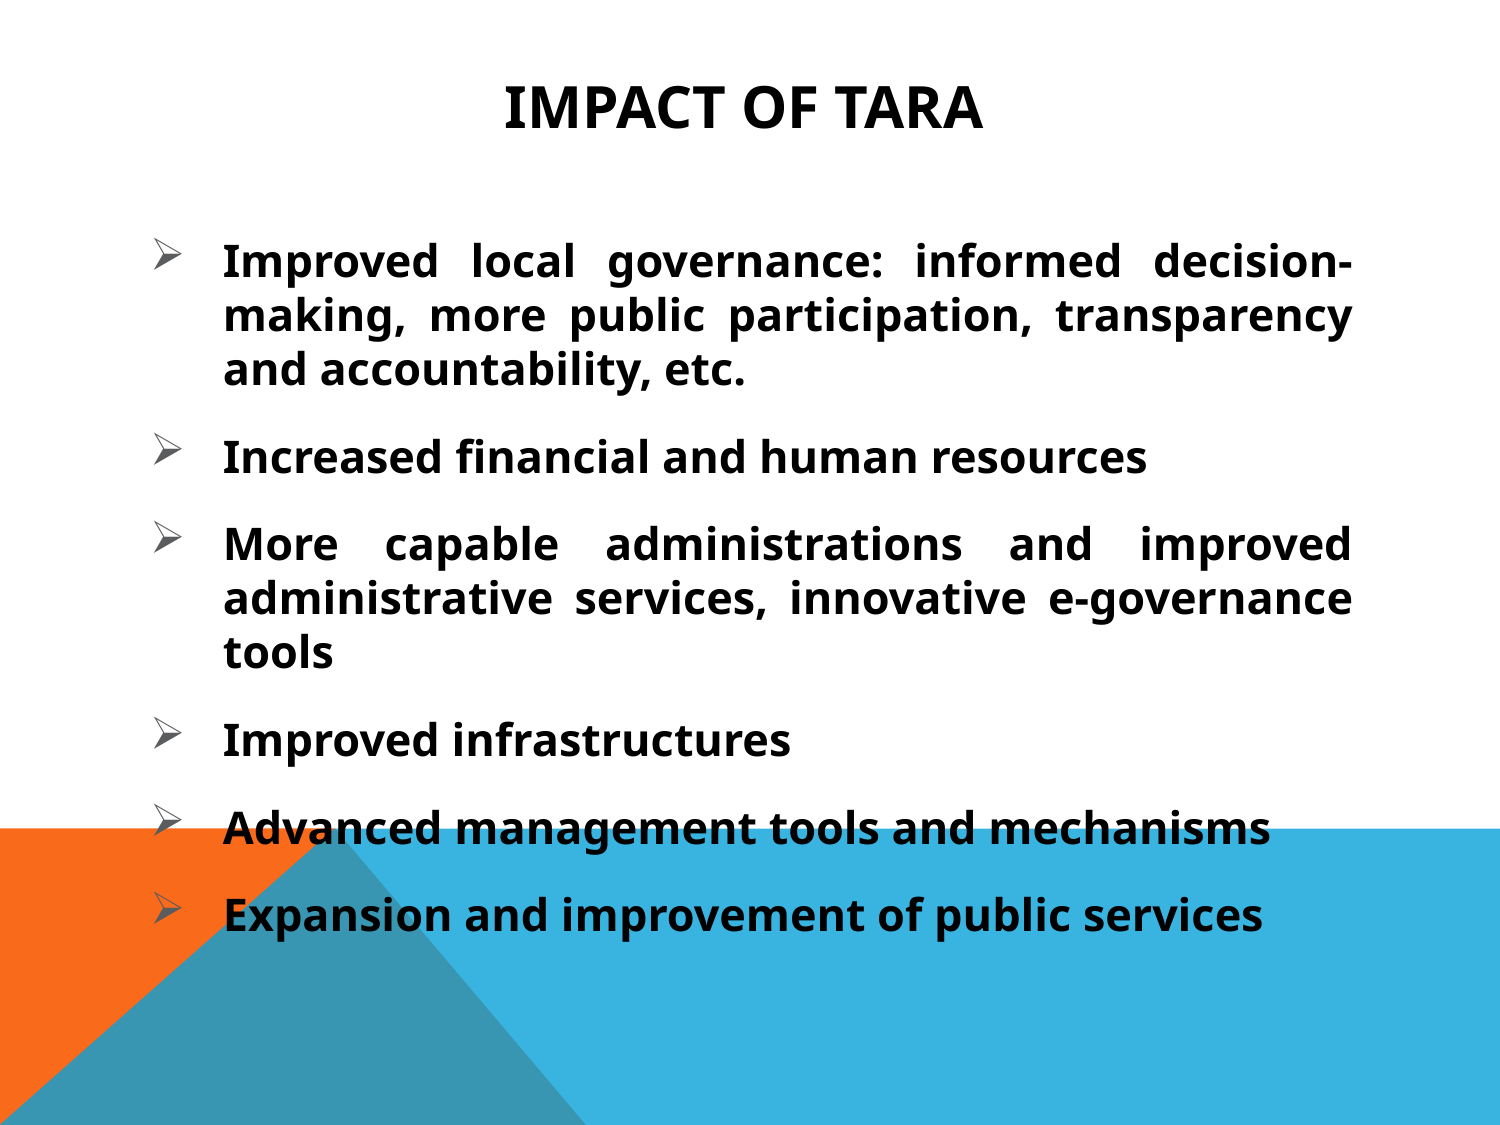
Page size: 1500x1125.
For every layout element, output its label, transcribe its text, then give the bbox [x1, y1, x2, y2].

title Impact of tara [135, 60, 1369, 150]
list Improved local governance: informed decision-making, more public participation, transparency and accountability, etc. Increased financial and human resources More capable administrations and improved administrative services, innovative e-governance tools Improved infrastructures Advanced management tools and mechanisms Expansion and improvement of public services [135, 224, 1369, 963]
